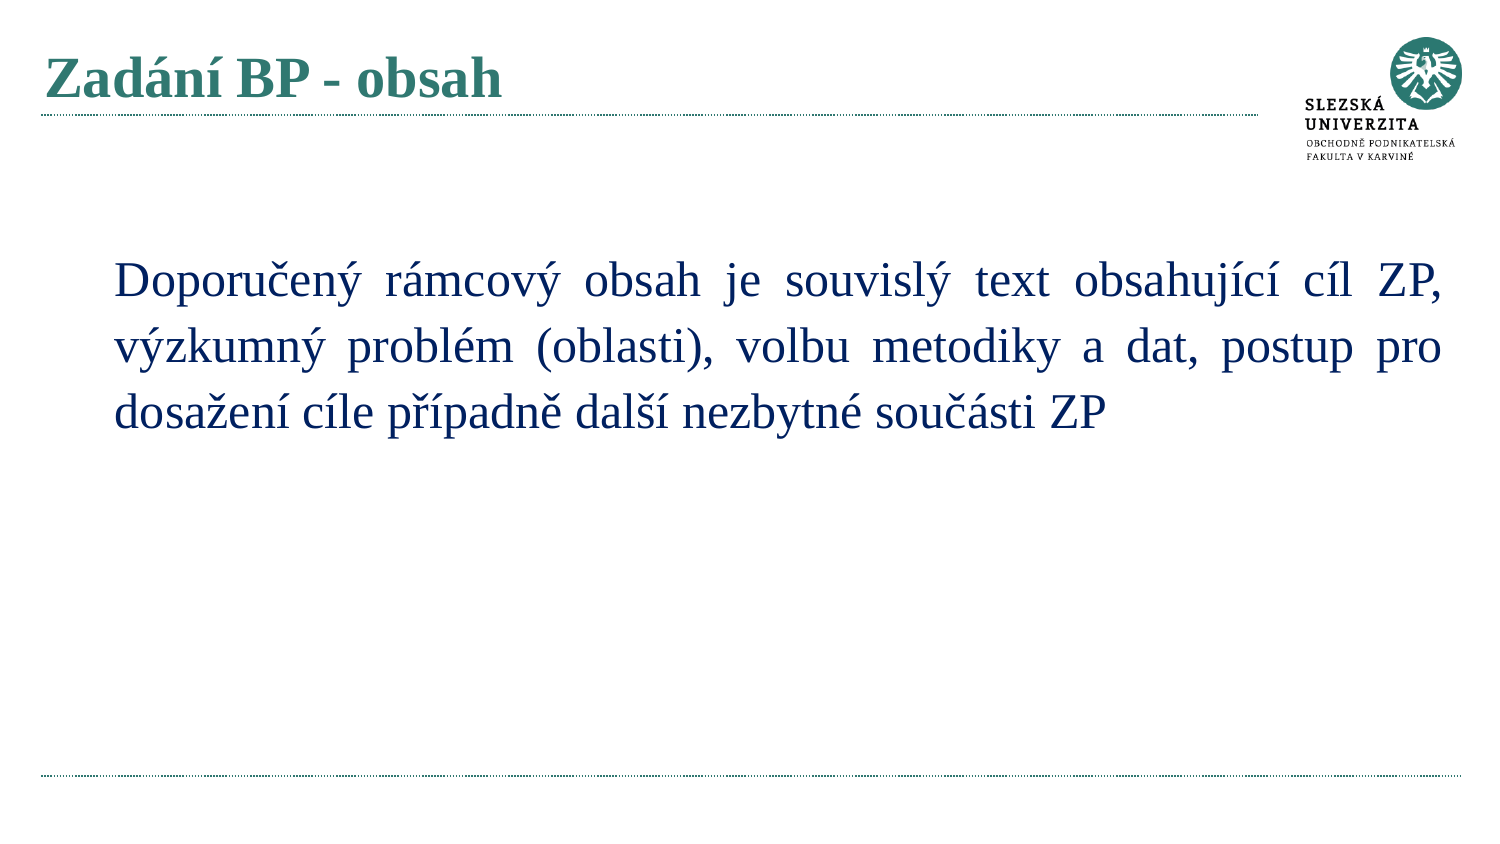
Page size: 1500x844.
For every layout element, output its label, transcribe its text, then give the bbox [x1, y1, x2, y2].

list Doporučený rámcový obsah je souvislý text obsahující cíl ZP, výzkumný problém (oblasti), volbu metodiky a dat, postup pro dosažení cíle případně další nezbytné součásti ZP [29, 232, 1459, 791]
title Zadání BP - obsah [29, 32, 1282, 116]
picture [1305, 37, 1462, 160]
